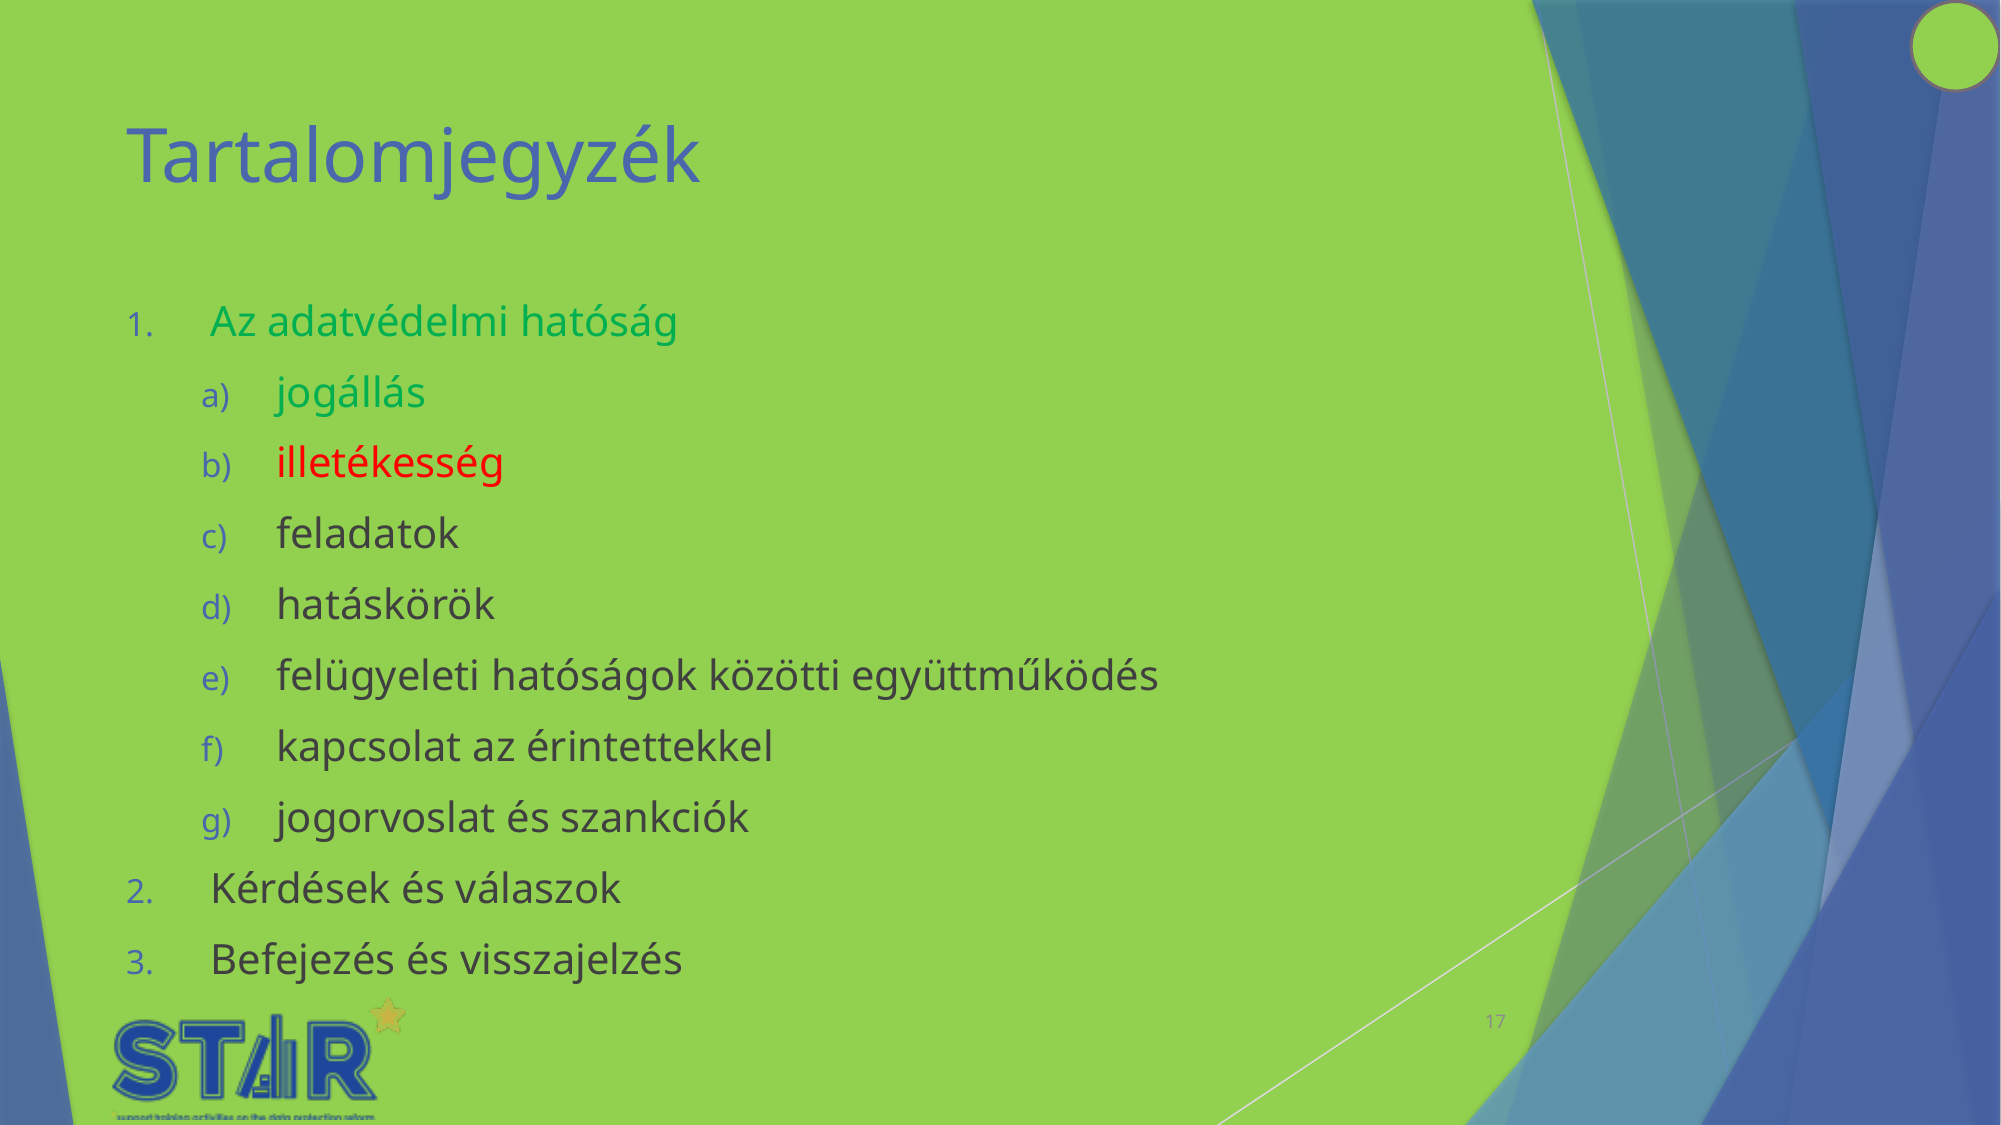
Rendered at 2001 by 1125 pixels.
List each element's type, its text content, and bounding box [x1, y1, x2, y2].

slide_number 17 [1409, 992, 1522, 1053]
text_box [1909, 0, 2000, 93]
list Az adatvédelmi hatóság jogállás illetékesség feladatok hatáskörök felügyeleti hatóságok közötti együttműködés kapcsolat az érintettekkel jogorvoslat és szankciók Kérdések és válaszok Befejezés és visszajelzés [111, 286, 1522, 992]
title Tartalomjegyzék [111, 99, 1522, 286]
